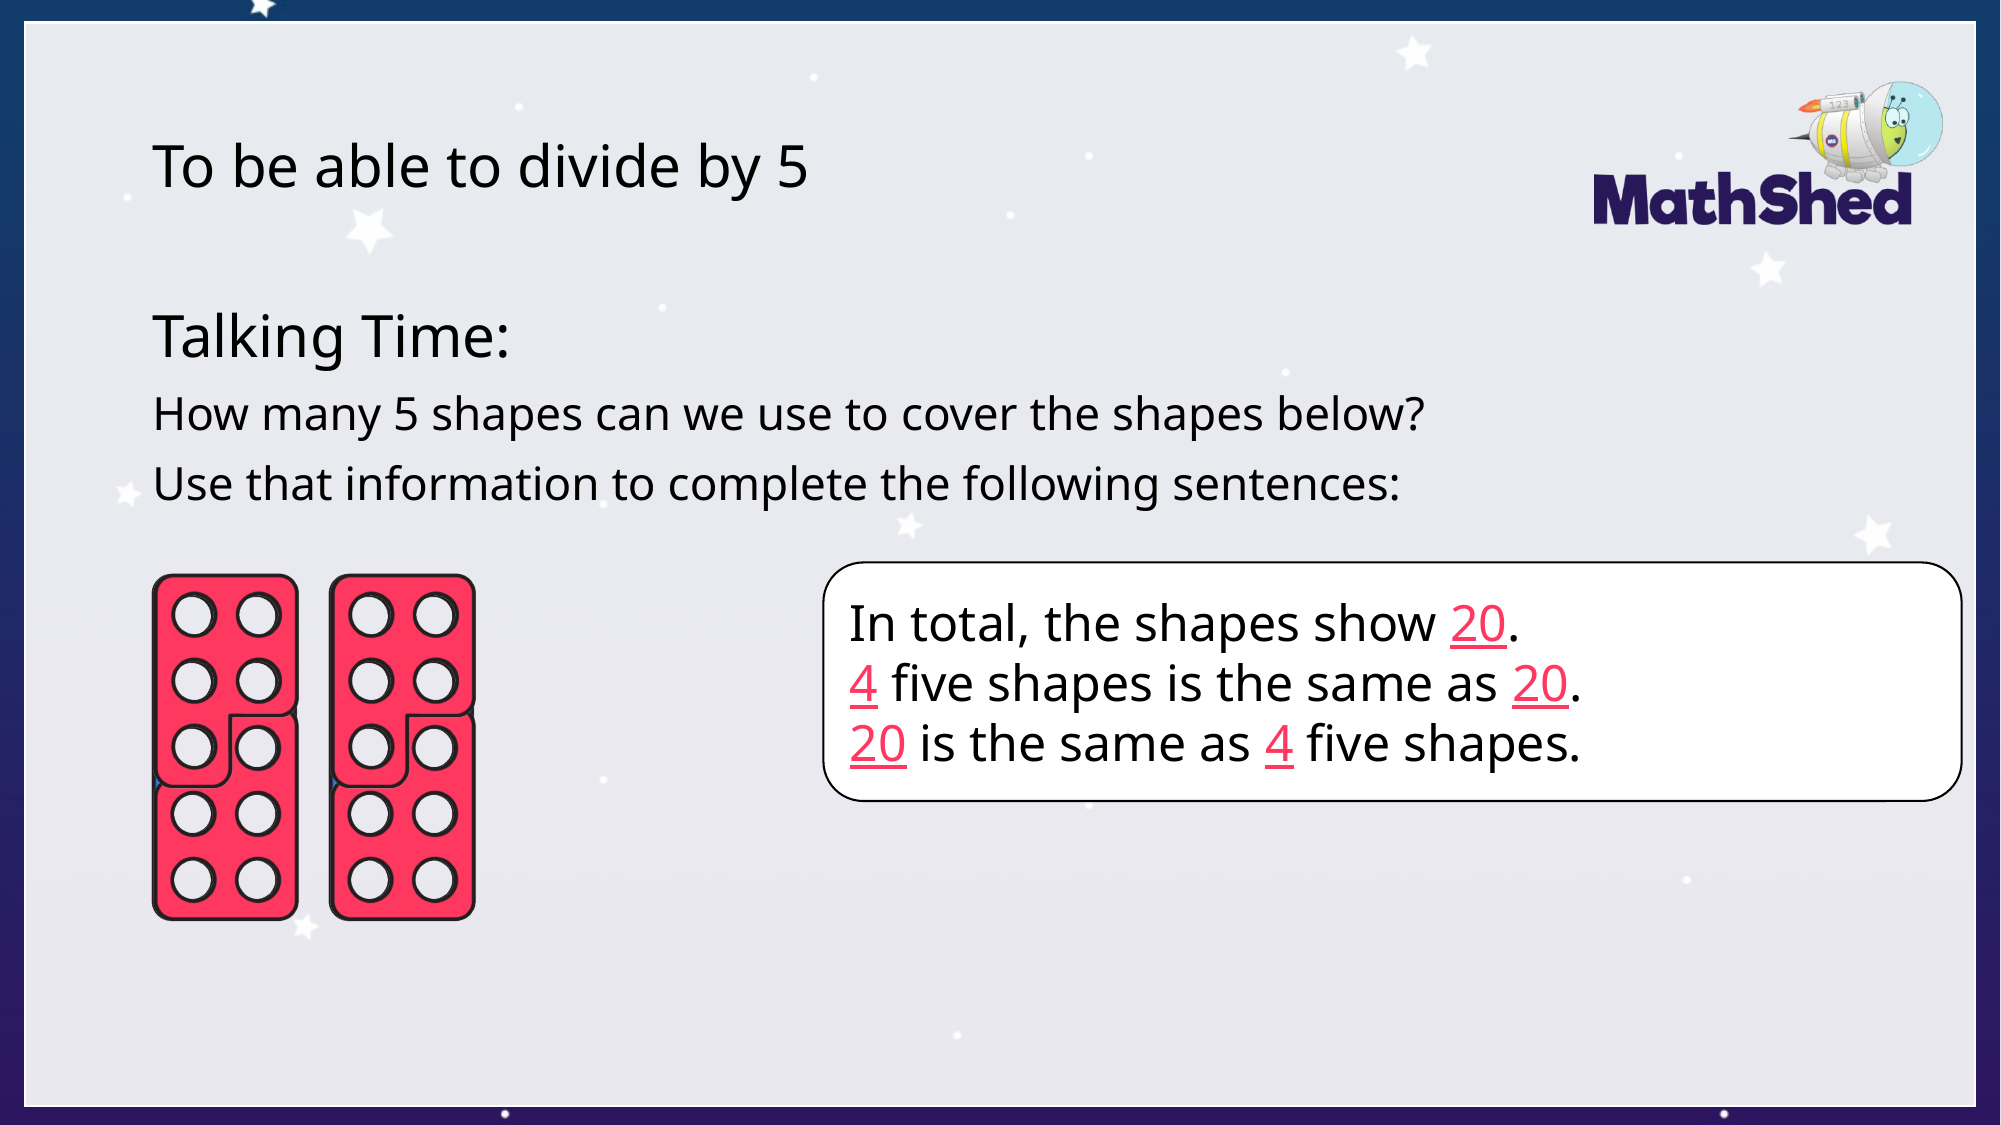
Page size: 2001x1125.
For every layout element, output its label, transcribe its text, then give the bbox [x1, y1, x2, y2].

picture [0, 0, 2001, 1125]
text_box In total, the shapes show 20. 4 five shapes is the same as 20. 20 is the same as 4 five shapes. [822, 561, 1963, 803]
list Talking Time: How many 5 shapes can we use to cover the shapes below? Use that information to complete the following sentences: [137, 299, 1863, 1014]
title To be able to divide by 5 [137, 59, 1624, 278]
